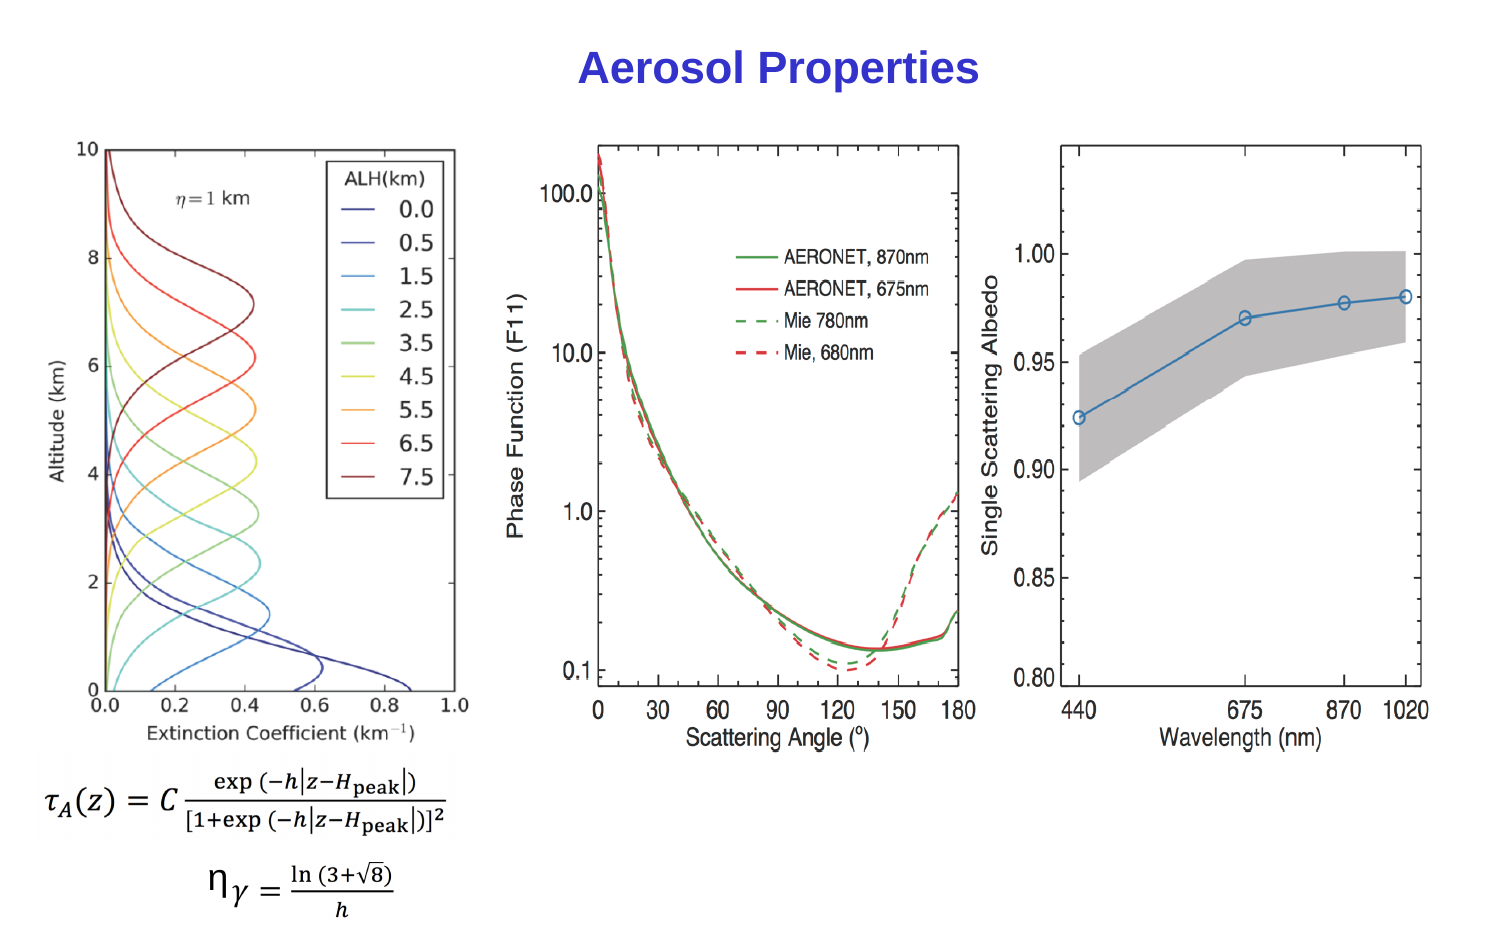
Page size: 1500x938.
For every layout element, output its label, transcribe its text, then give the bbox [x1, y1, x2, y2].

text_box η [192, 854, 244, 906]
title Aerosol Properties [140, 0, 1417, 128]
picture [493, 130, 1451, 765]
picture [33, 747, 456, 846]
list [33, 114, 495, 751]
picture [232, 861, 394, 920]
